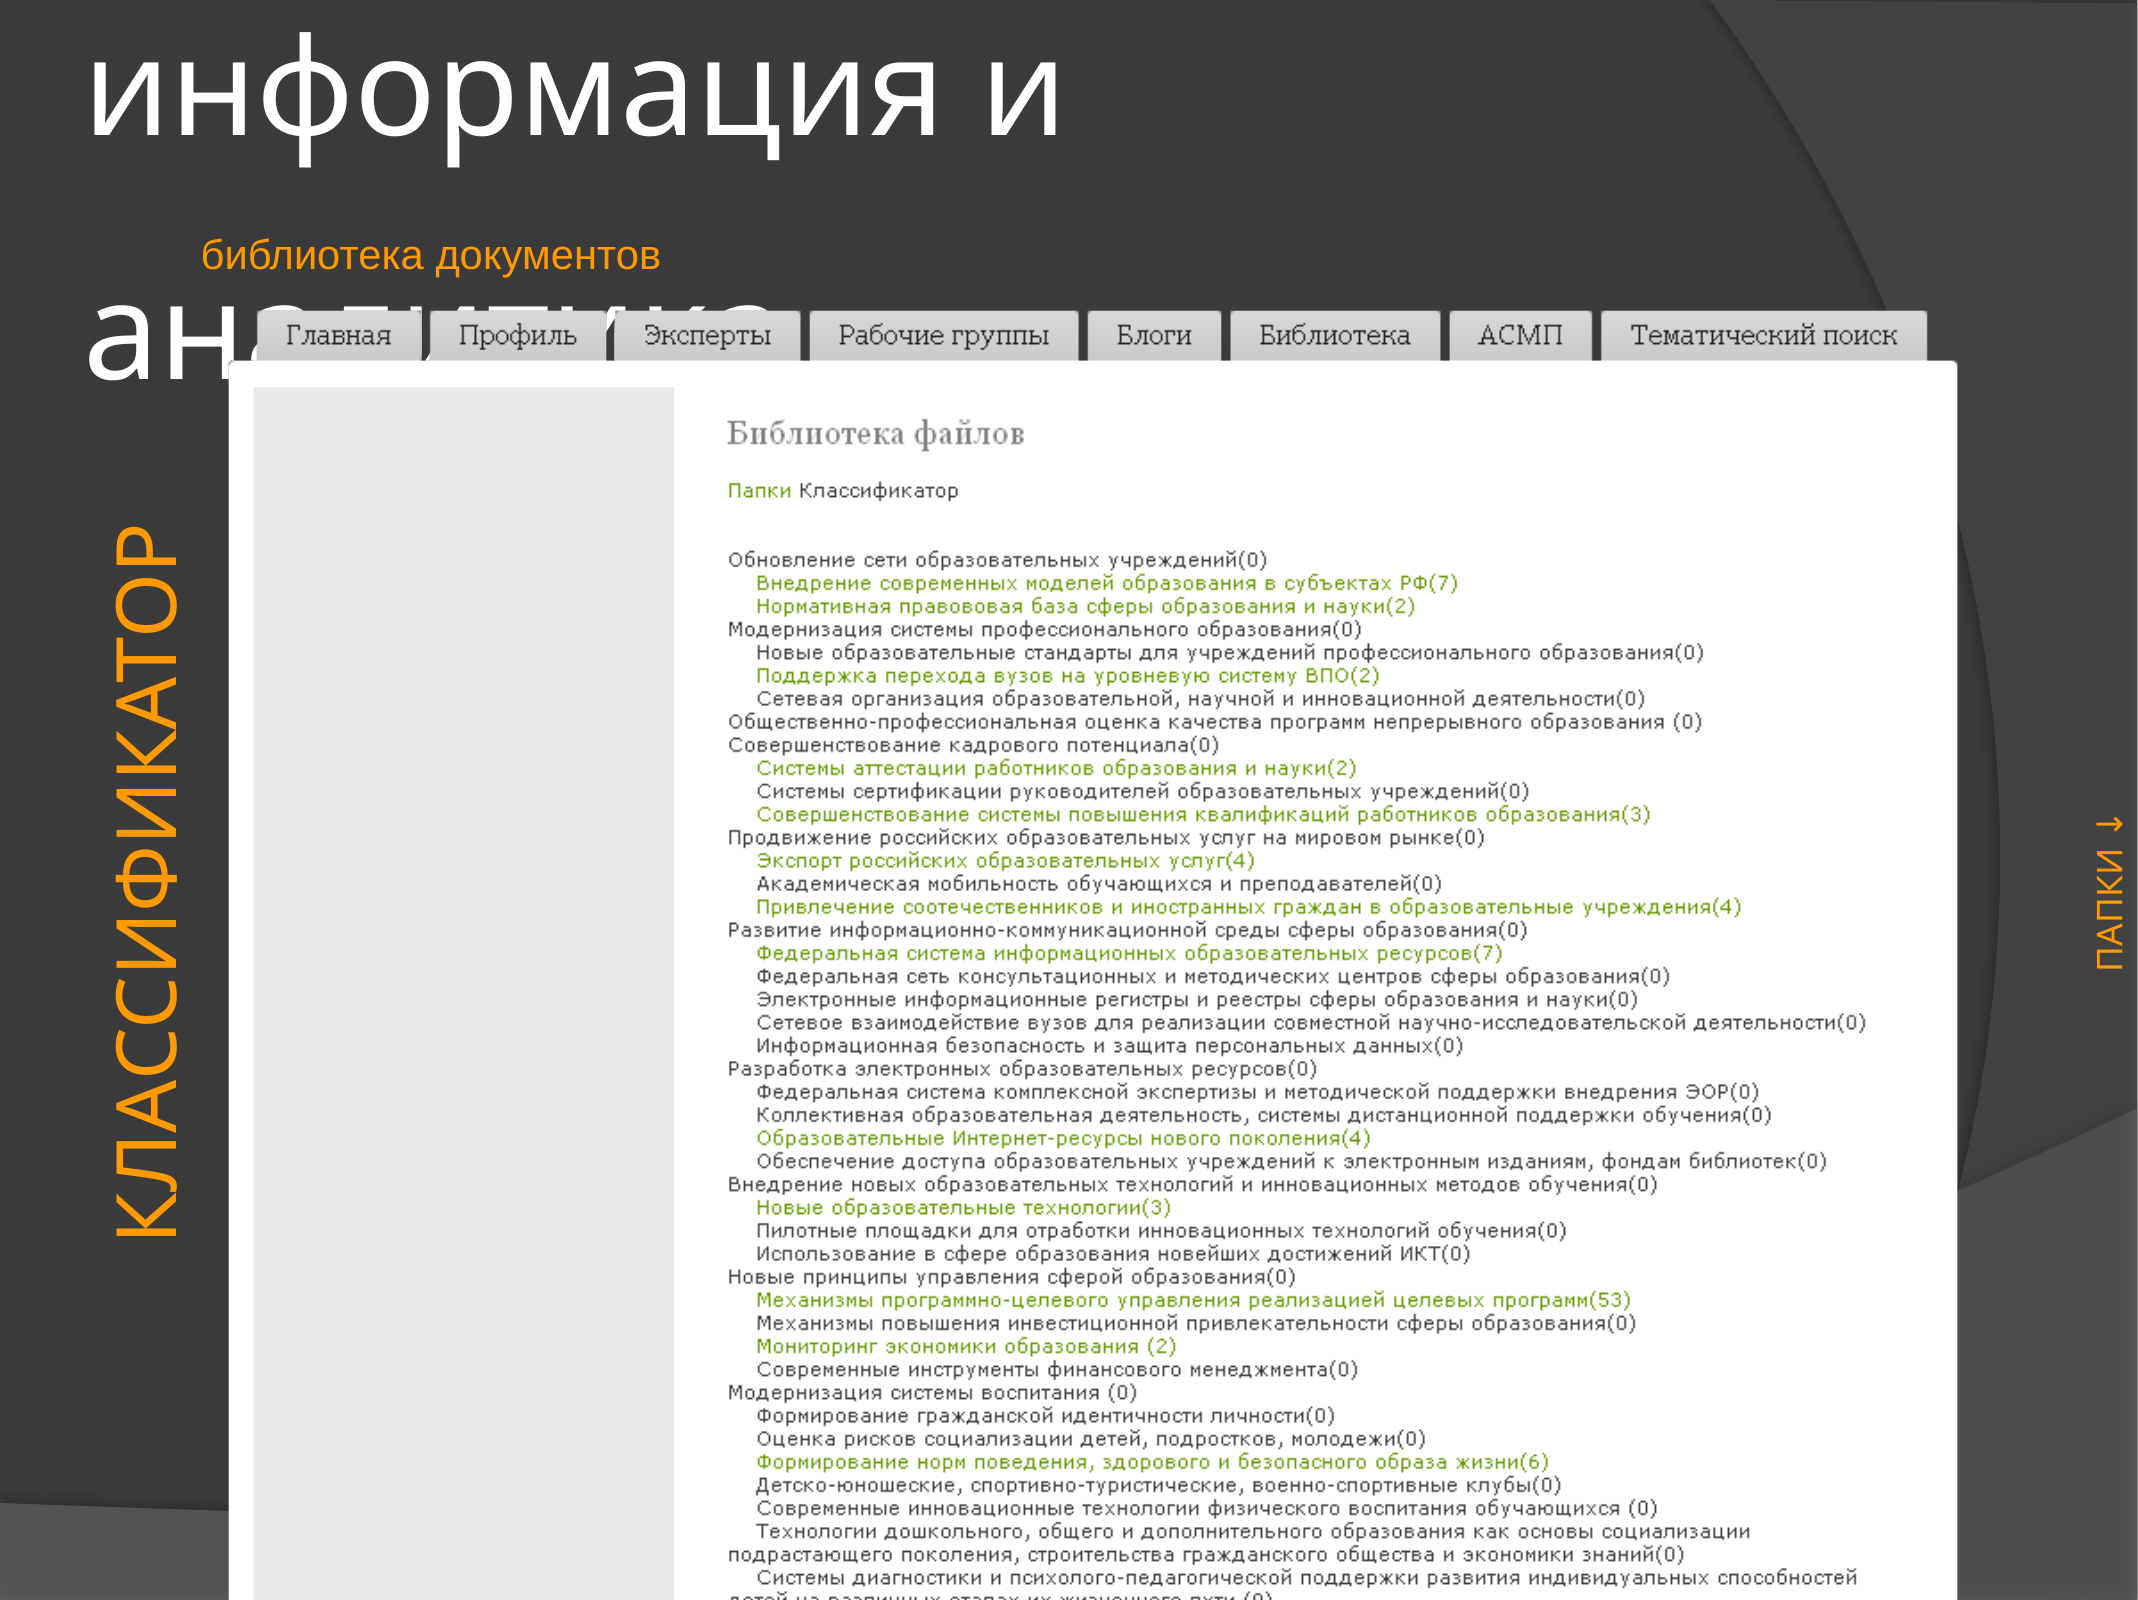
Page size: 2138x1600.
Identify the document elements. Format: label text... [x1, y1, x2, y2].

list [220, 295, 1973, 1600]
text_box КЛАССИФИКАТОР [57, 294, 213, 1473]
text_box библиотека документов [178, 226, 1549, 279]
title информация и аналитика [63, 29, 1810, 294]
text_box ПАПКИ ↓ [2077, 301, 2138, 1480]
